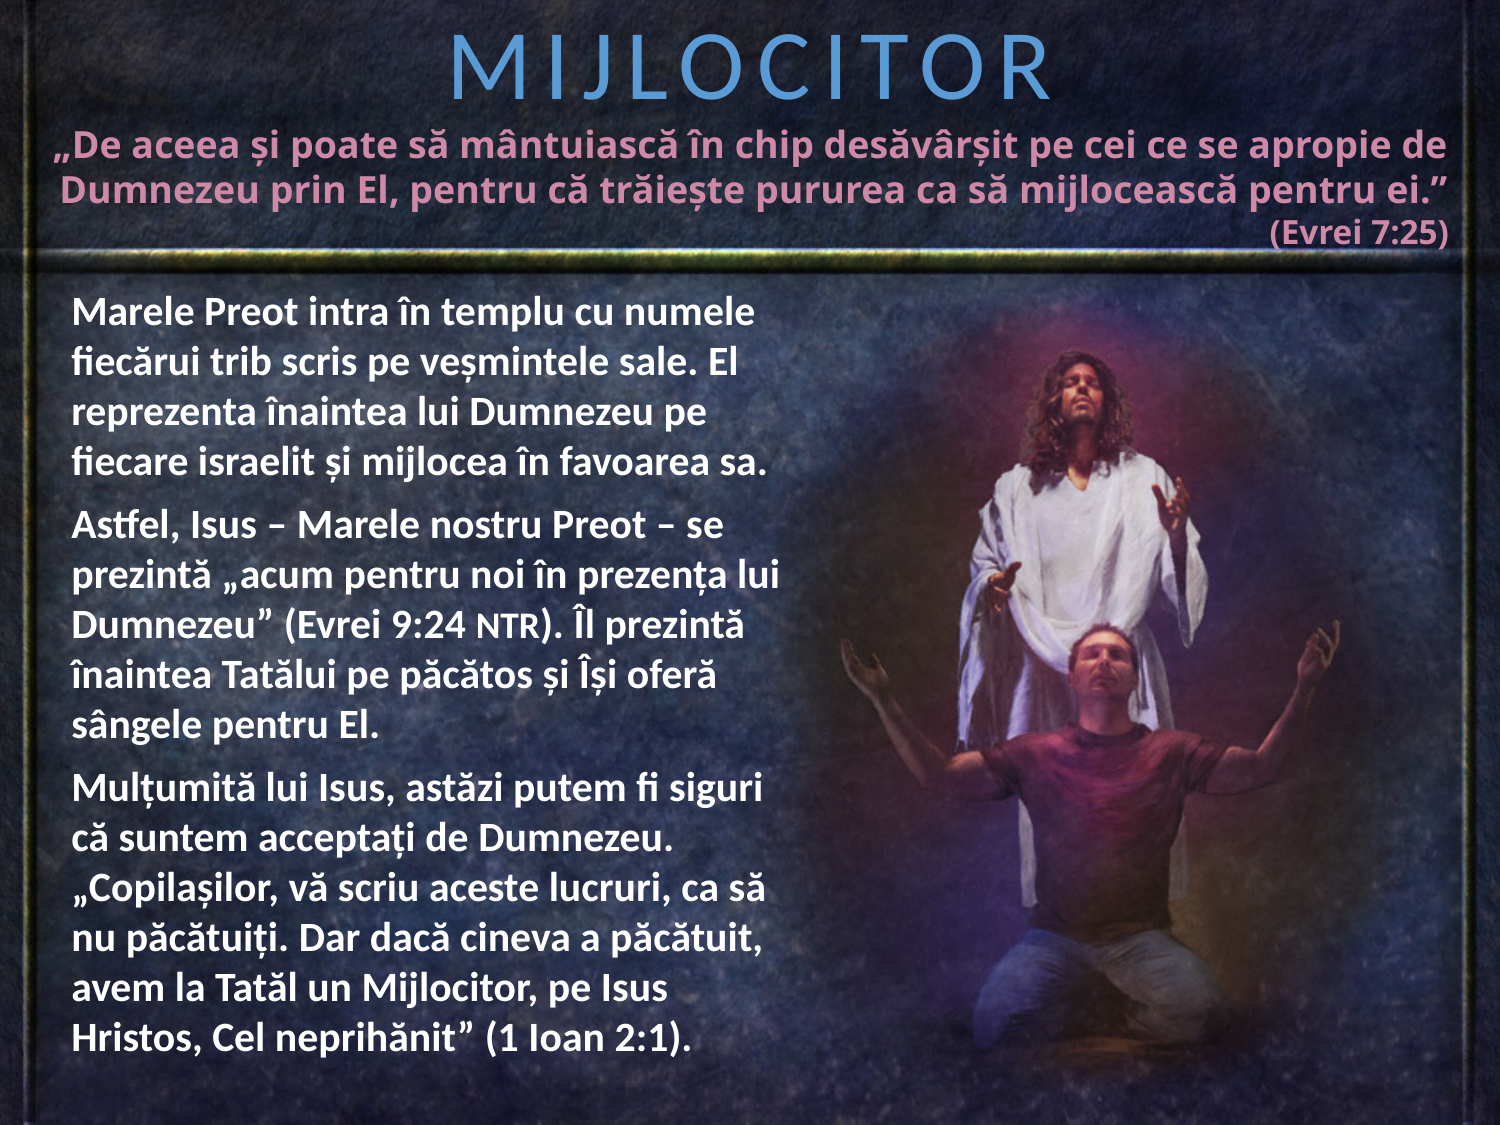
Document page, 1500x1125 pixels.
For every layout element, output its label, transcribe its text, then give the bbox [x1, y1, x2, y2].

text_box „De aceea şi poate să mântuiască în chip desăvârşit pe cei ce se apropie de Dumnezeu prin El, pentru că trăieşte pururea ca să mijlocească pentru ei.” (Evrei 7:25) [0, 113, 1465, 259]
text_box MIJLOCITOR [0, 0, 1500, 120]
text_box Marele Preot intra în templu cu numele fiecărui trib scris pe veşmintele sale. El reprezenta înaintea lui Dumnezeu pe fiecare israelit şi mijlocea în favoarea sa. Astfel, Isus – Marele nostru Preot – se prezintă „acum pentru noi în prezenţa lui Dumnezeu” (Evrei 9:24 NTR). Îl prezintă înaintea Tatălui pe păcătos şi Îşi oferă sângele pentru El. Mulţumită lui Isus, astăzi putem fi siguri că suntem acceptaţi de Dumnezeu. „Copilaşilor, vă scriu aceste lucruri, ca să nu păcătuiţi. Dar dacă cineva a păcătuit, avem la Tatăl un Mijlocitor, pe Isus Hristos, Cel neprihănit” (1 Ioan 2:1). [56, 276, 813, 1067]
picture [0, 120, 1500, 1125]
